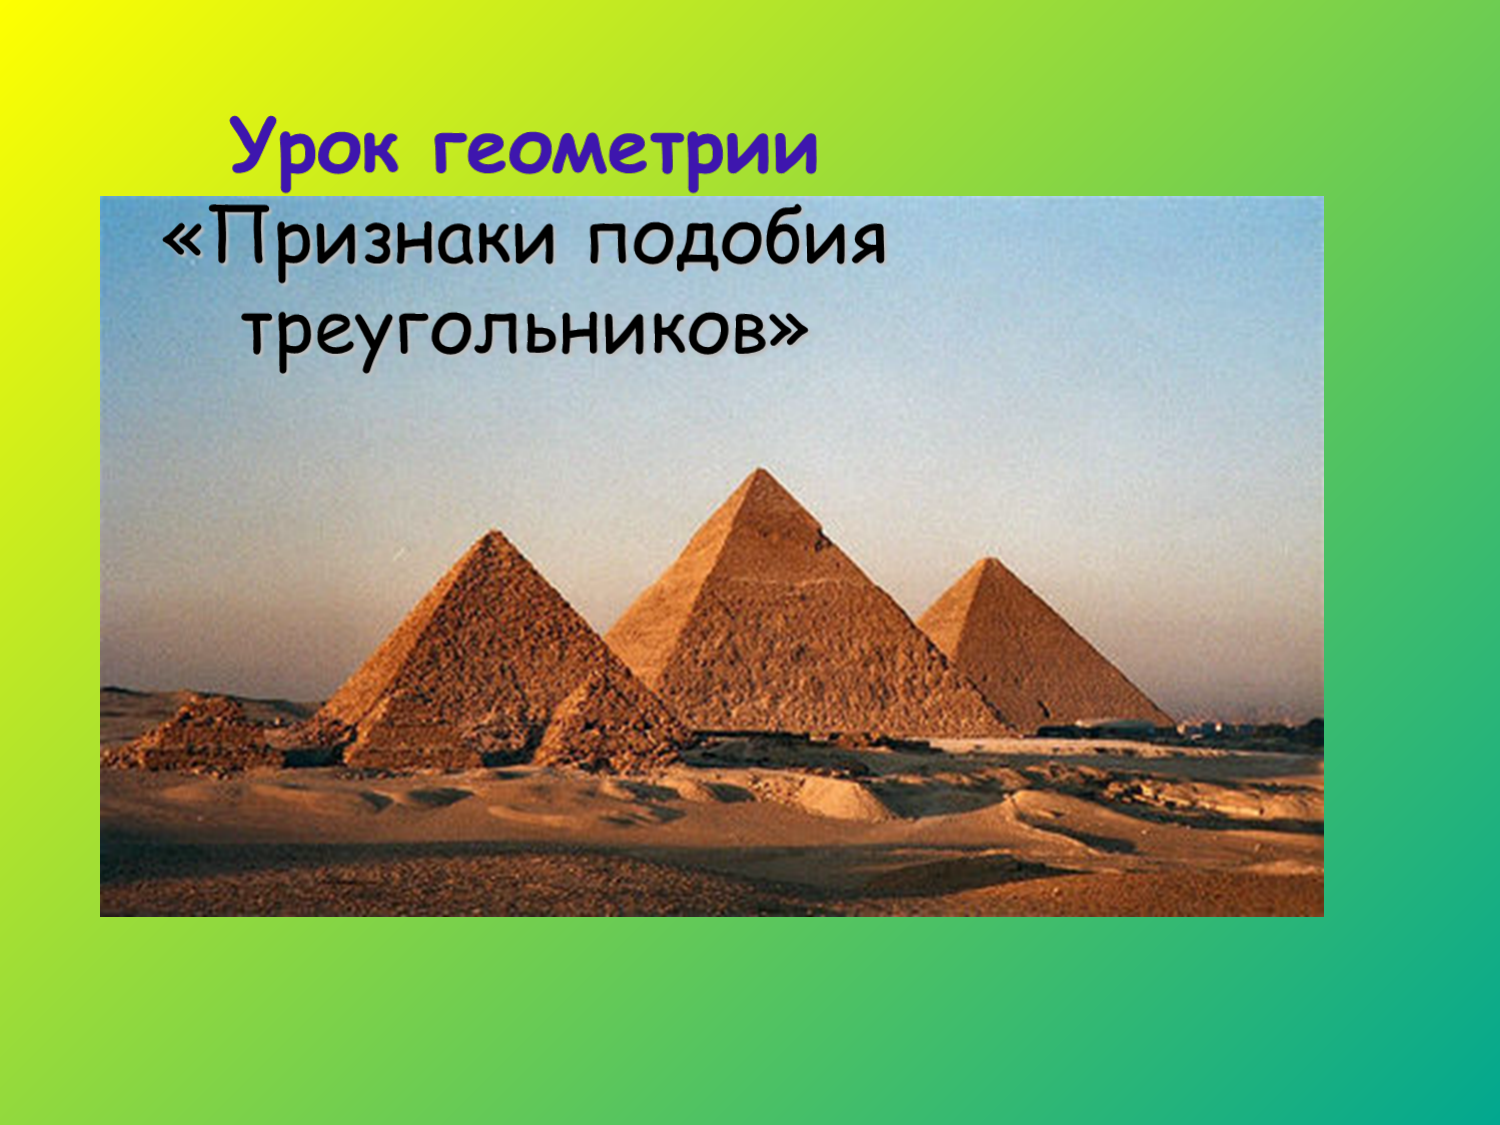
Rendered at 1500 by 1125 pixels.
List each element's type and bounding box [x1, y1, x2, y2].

picture [88, 77, 1324, 917]
